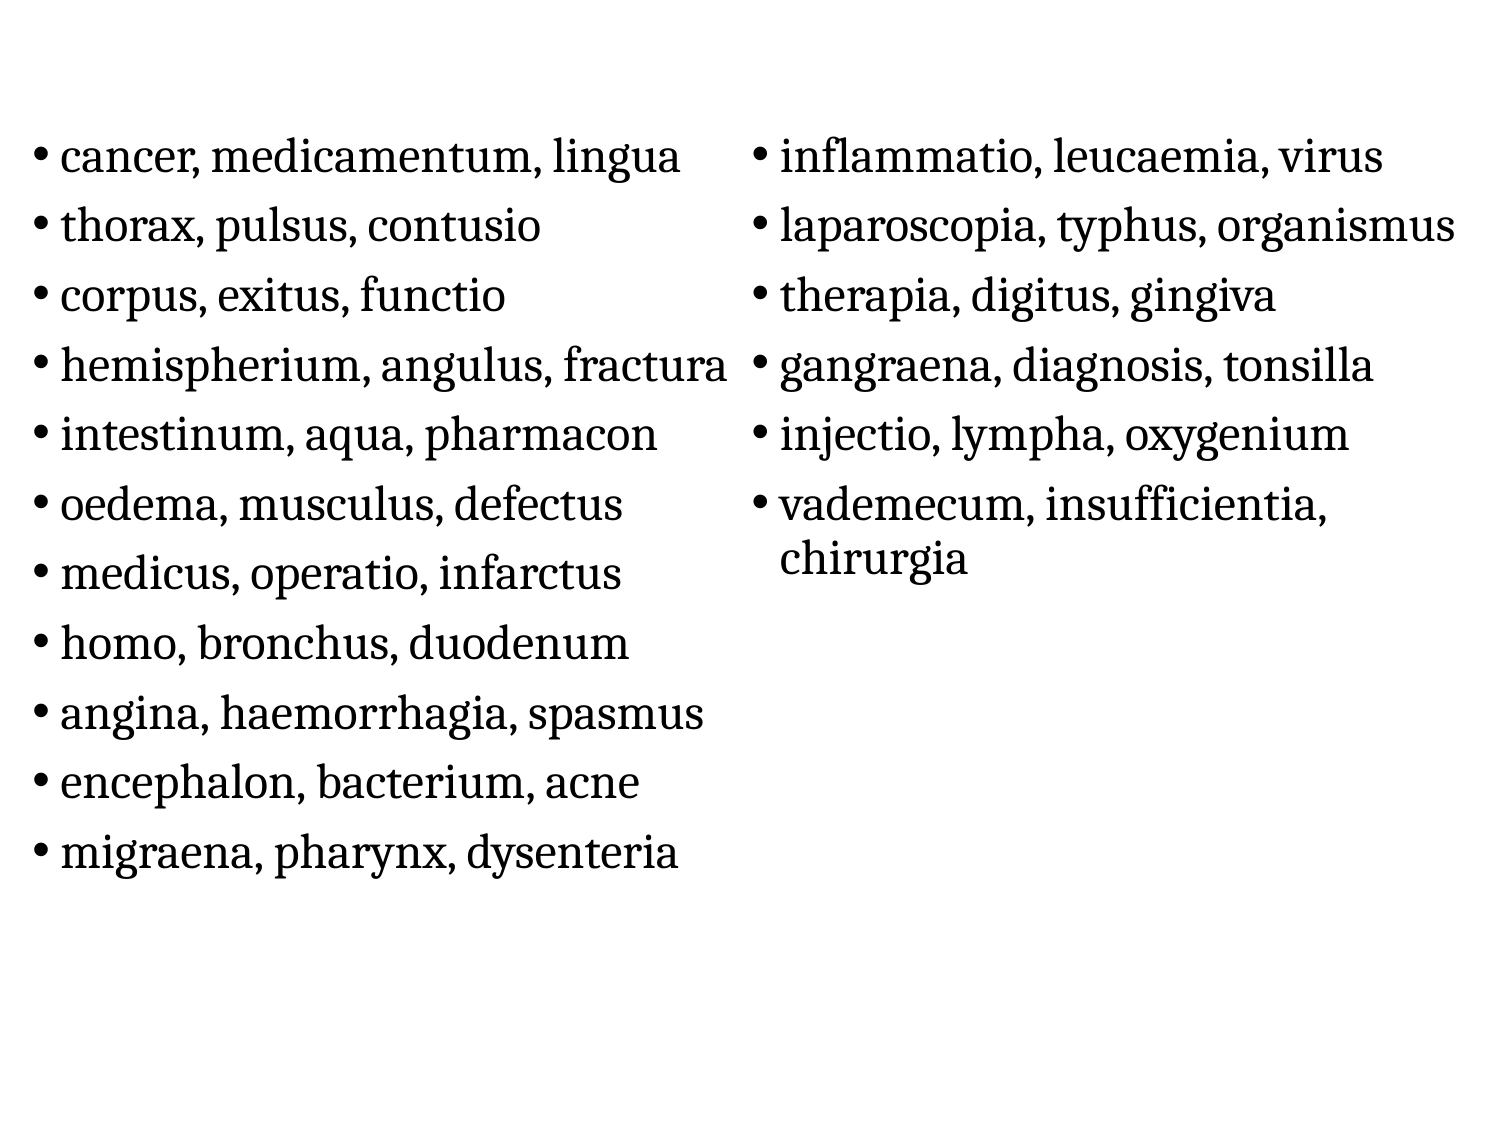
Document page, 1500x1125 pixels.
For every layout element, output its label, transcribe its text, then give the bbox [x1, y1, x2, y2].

list cancer, medicamentum, lingua thorax, pulsus, contusio corpus, exitus, functio hemispherium, angulus, fractura intestinum, aqua, pharmacon oedema, musculus, defectus medicus, operatio, infarctus homo, bronchus, duodenum angina, haemorrhagia, spasmus encephalon, bacterium, acne migraena, pharynx, dysenteria inflammatio, leucaemia, virus laparoscopia, typhus, organismus therapia, digitus, gingiva gangraena, diagnosis, tonsilla injectio, lympha, oxygenium vademecum, insufficientia, chirurgia [17, 121, 1487, 899]
